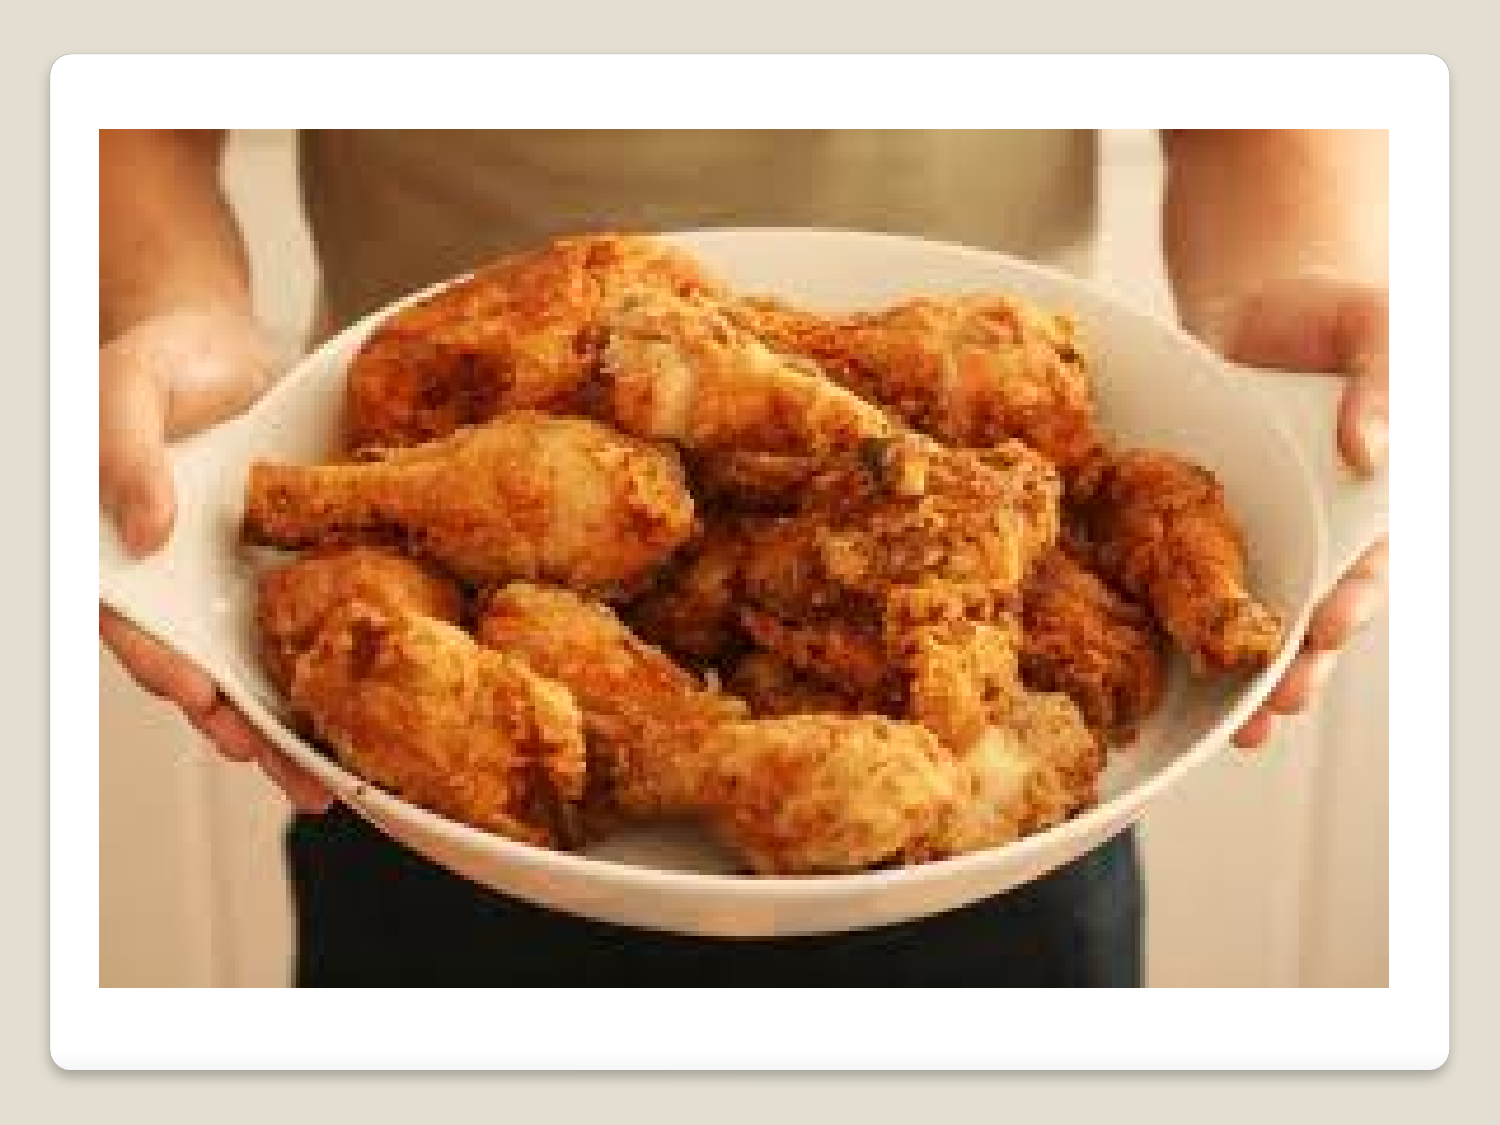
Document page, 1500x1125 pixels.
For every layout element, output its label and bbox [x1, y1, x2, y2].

picture [99, 129, 1389, 988]
